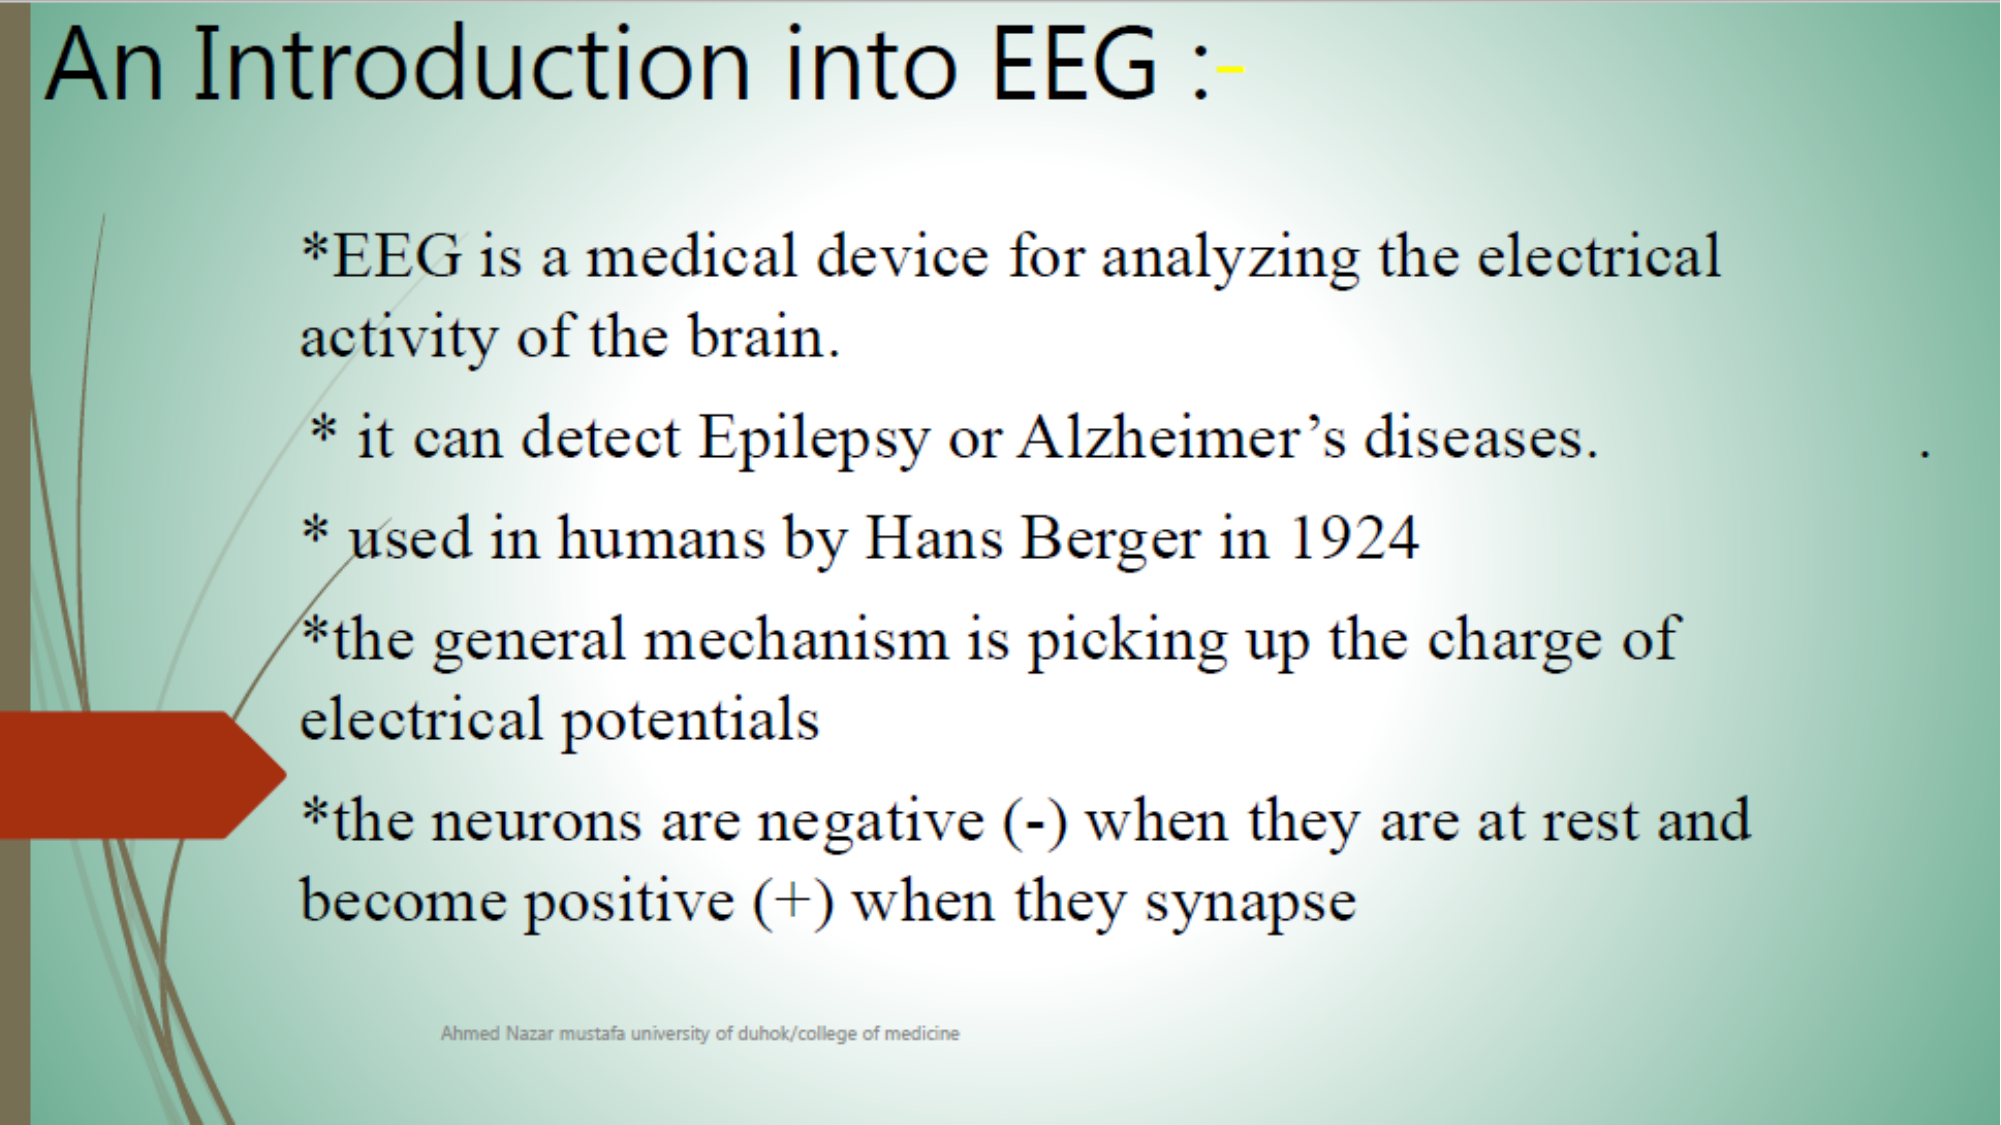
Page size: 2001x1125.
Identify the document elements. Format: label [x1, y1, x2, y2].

list [0, 0, 2000, 1125]
